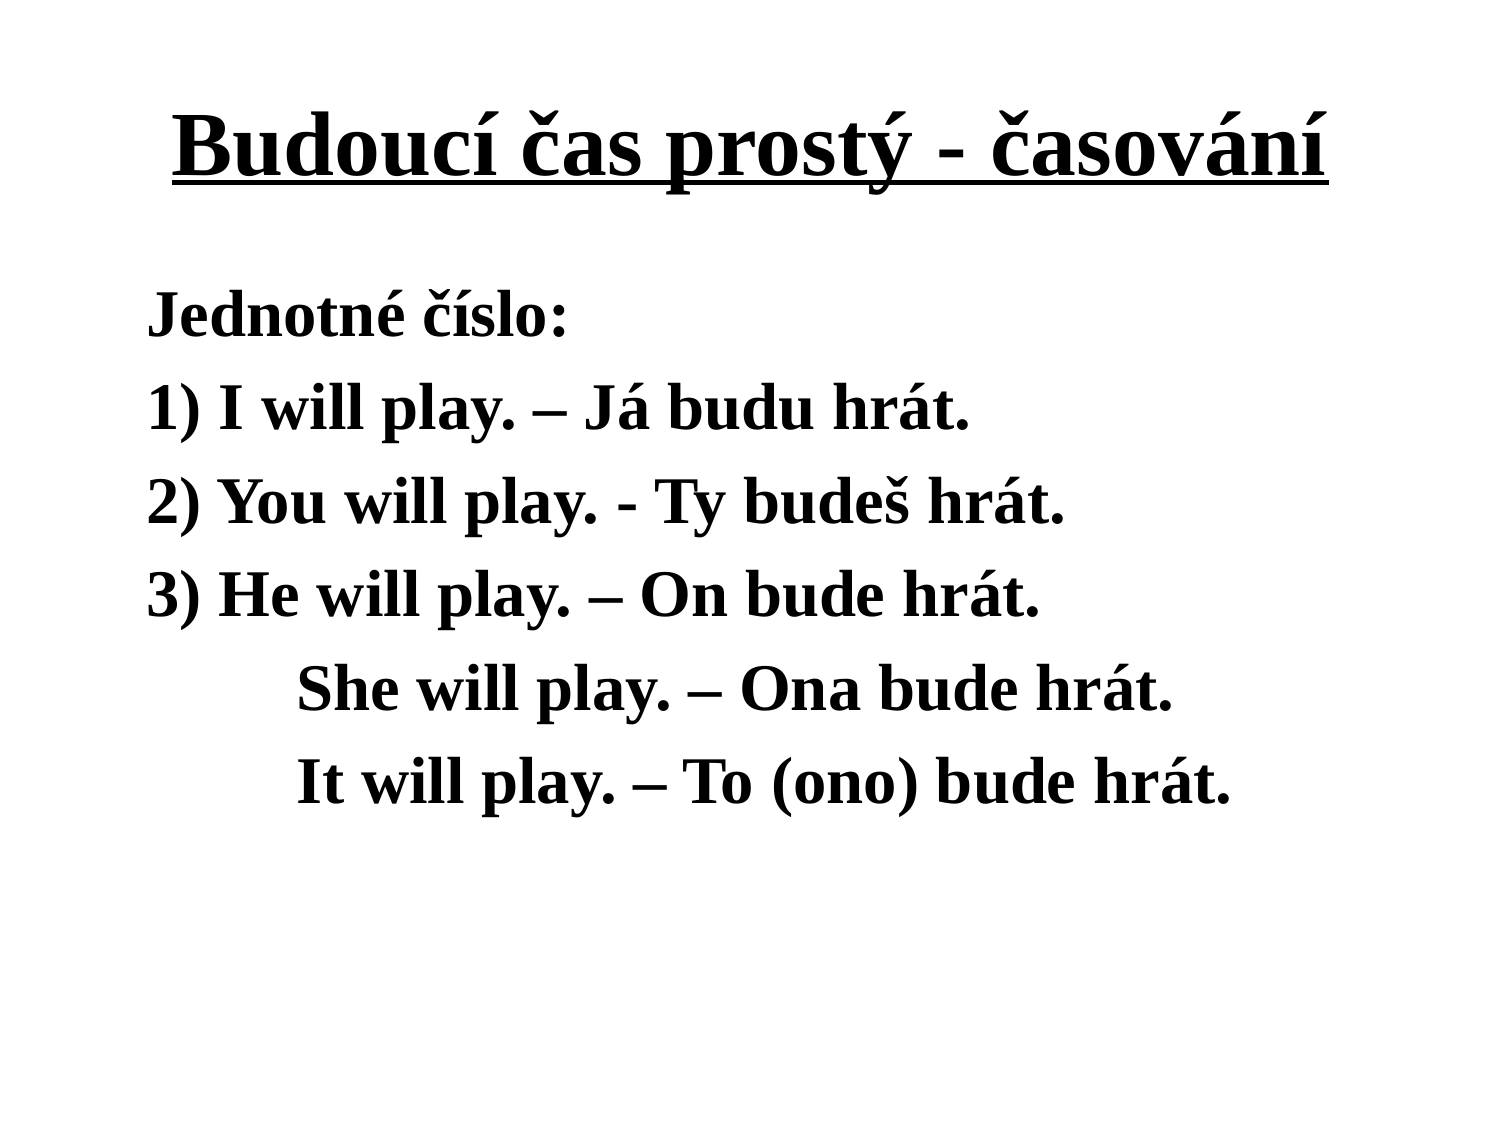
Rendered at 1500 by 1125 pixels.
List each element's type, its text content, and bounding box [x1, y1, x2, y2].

list Jednotné číslo: 1) I will play. – Já budu hrát. 2) You will play. - Ty budeš hrát. 3) He will play. – On bude hrát. She will play. – Ona bude hrát. It will play. – To (ono) bude hrát. [75, 262, 1425, 1005]
title Budoucí čas prostý - časování [75, 45, 1425, 233]
